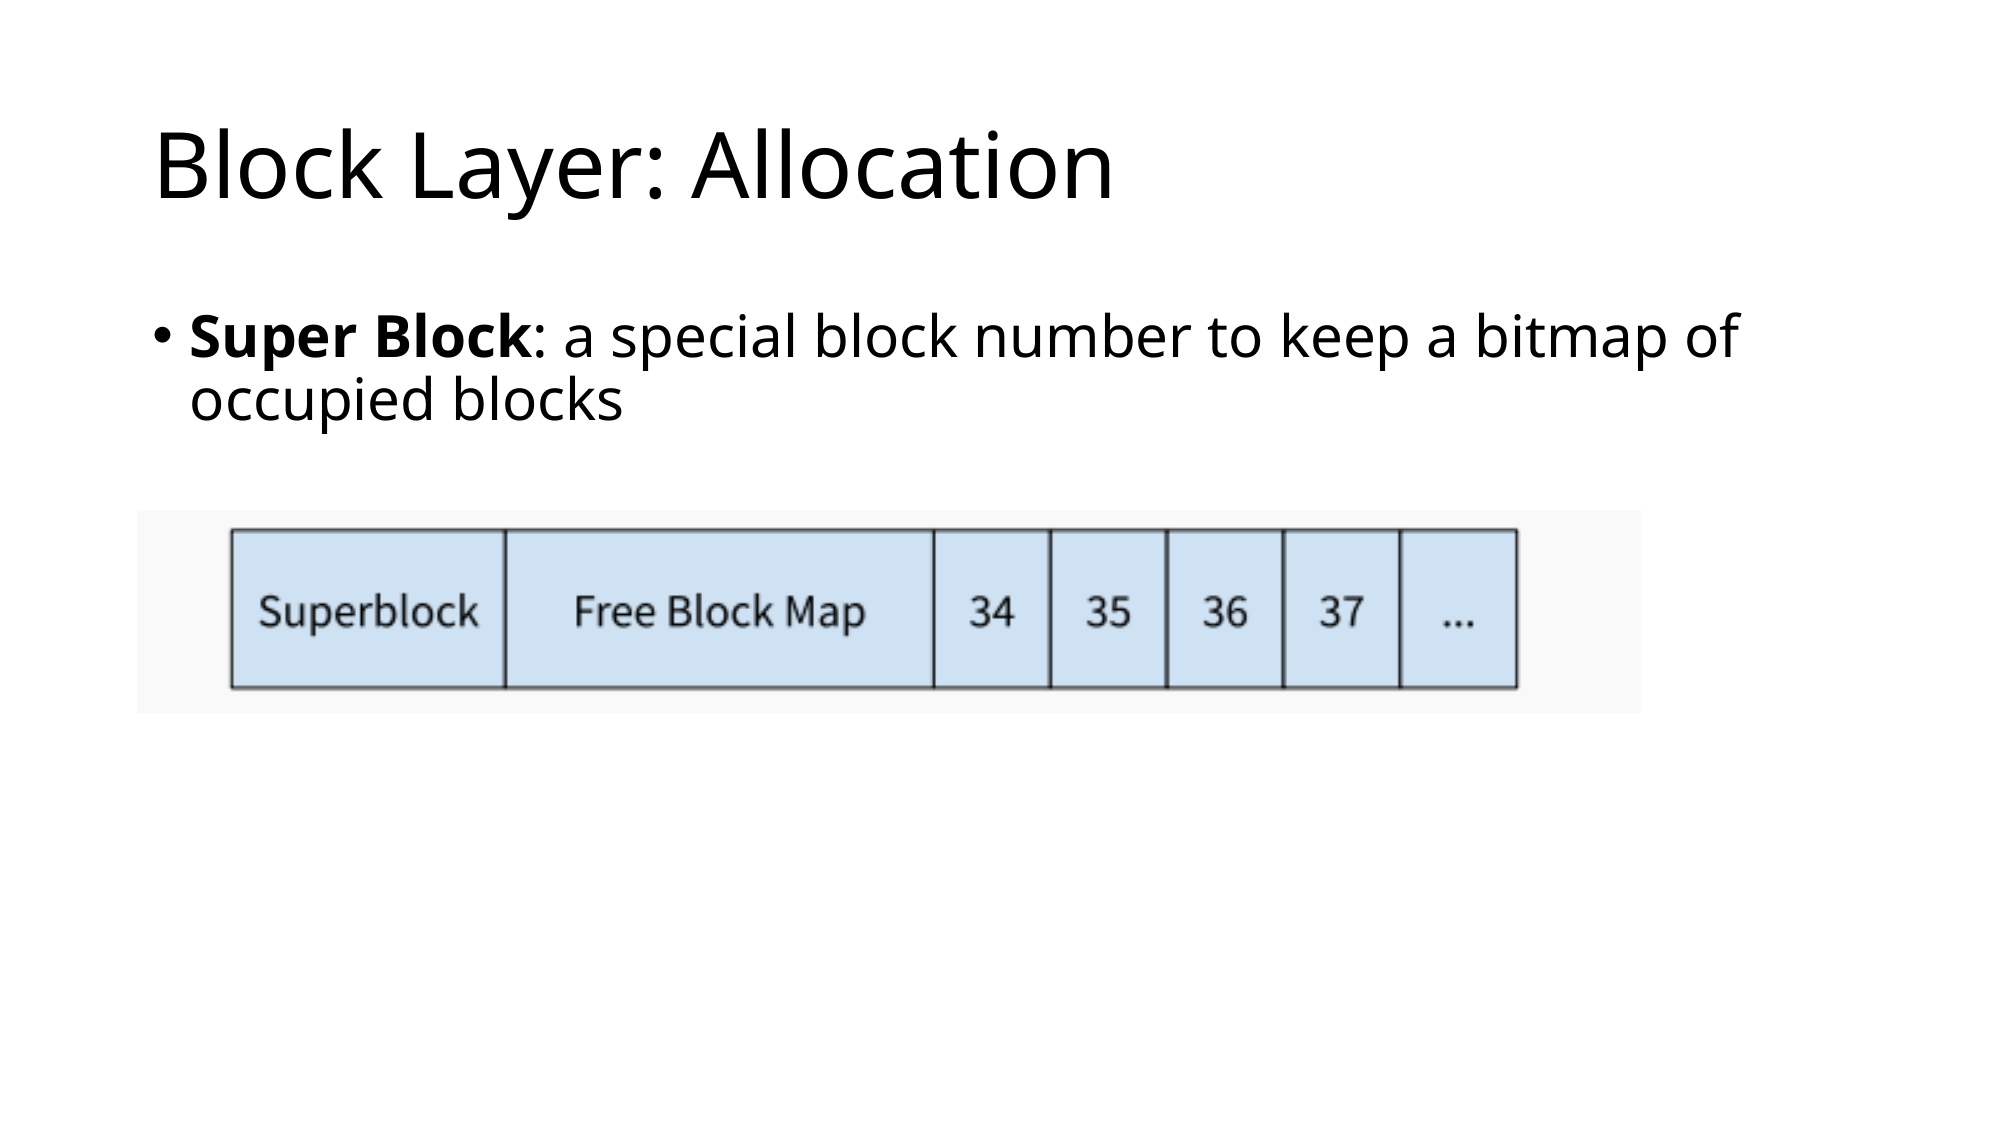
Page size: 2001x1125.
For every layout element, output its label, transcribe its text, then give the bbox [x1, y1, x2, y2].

list Super Block: a special block number to keep a bitmap of occupied blocks [137, 299, 1863, 1014]
title Block Layer: Allocation [137, 59, 1863, 278]
picture [137, 509, 1641, 713]
